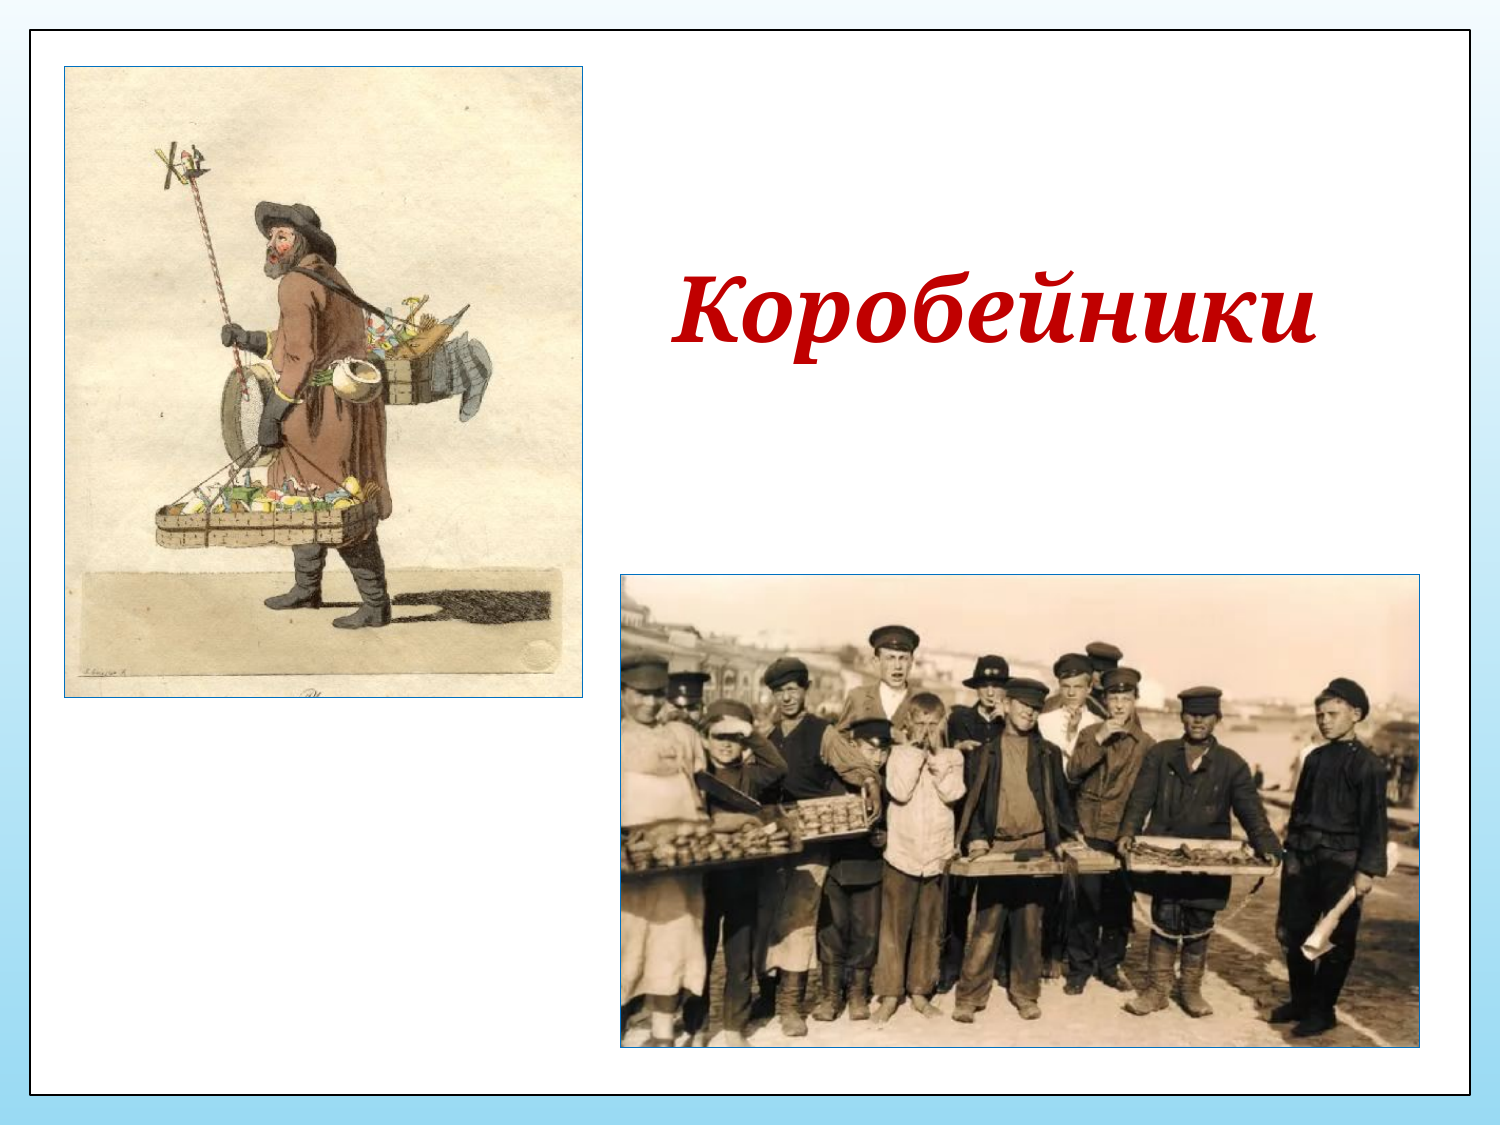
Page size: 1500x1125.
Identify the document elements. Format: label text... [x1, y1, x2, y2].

picture [64, 66, 583, 699]
picture [619, 573, 1420, 1048]
text_box Коробейники [594, 243, 1398, 369]
